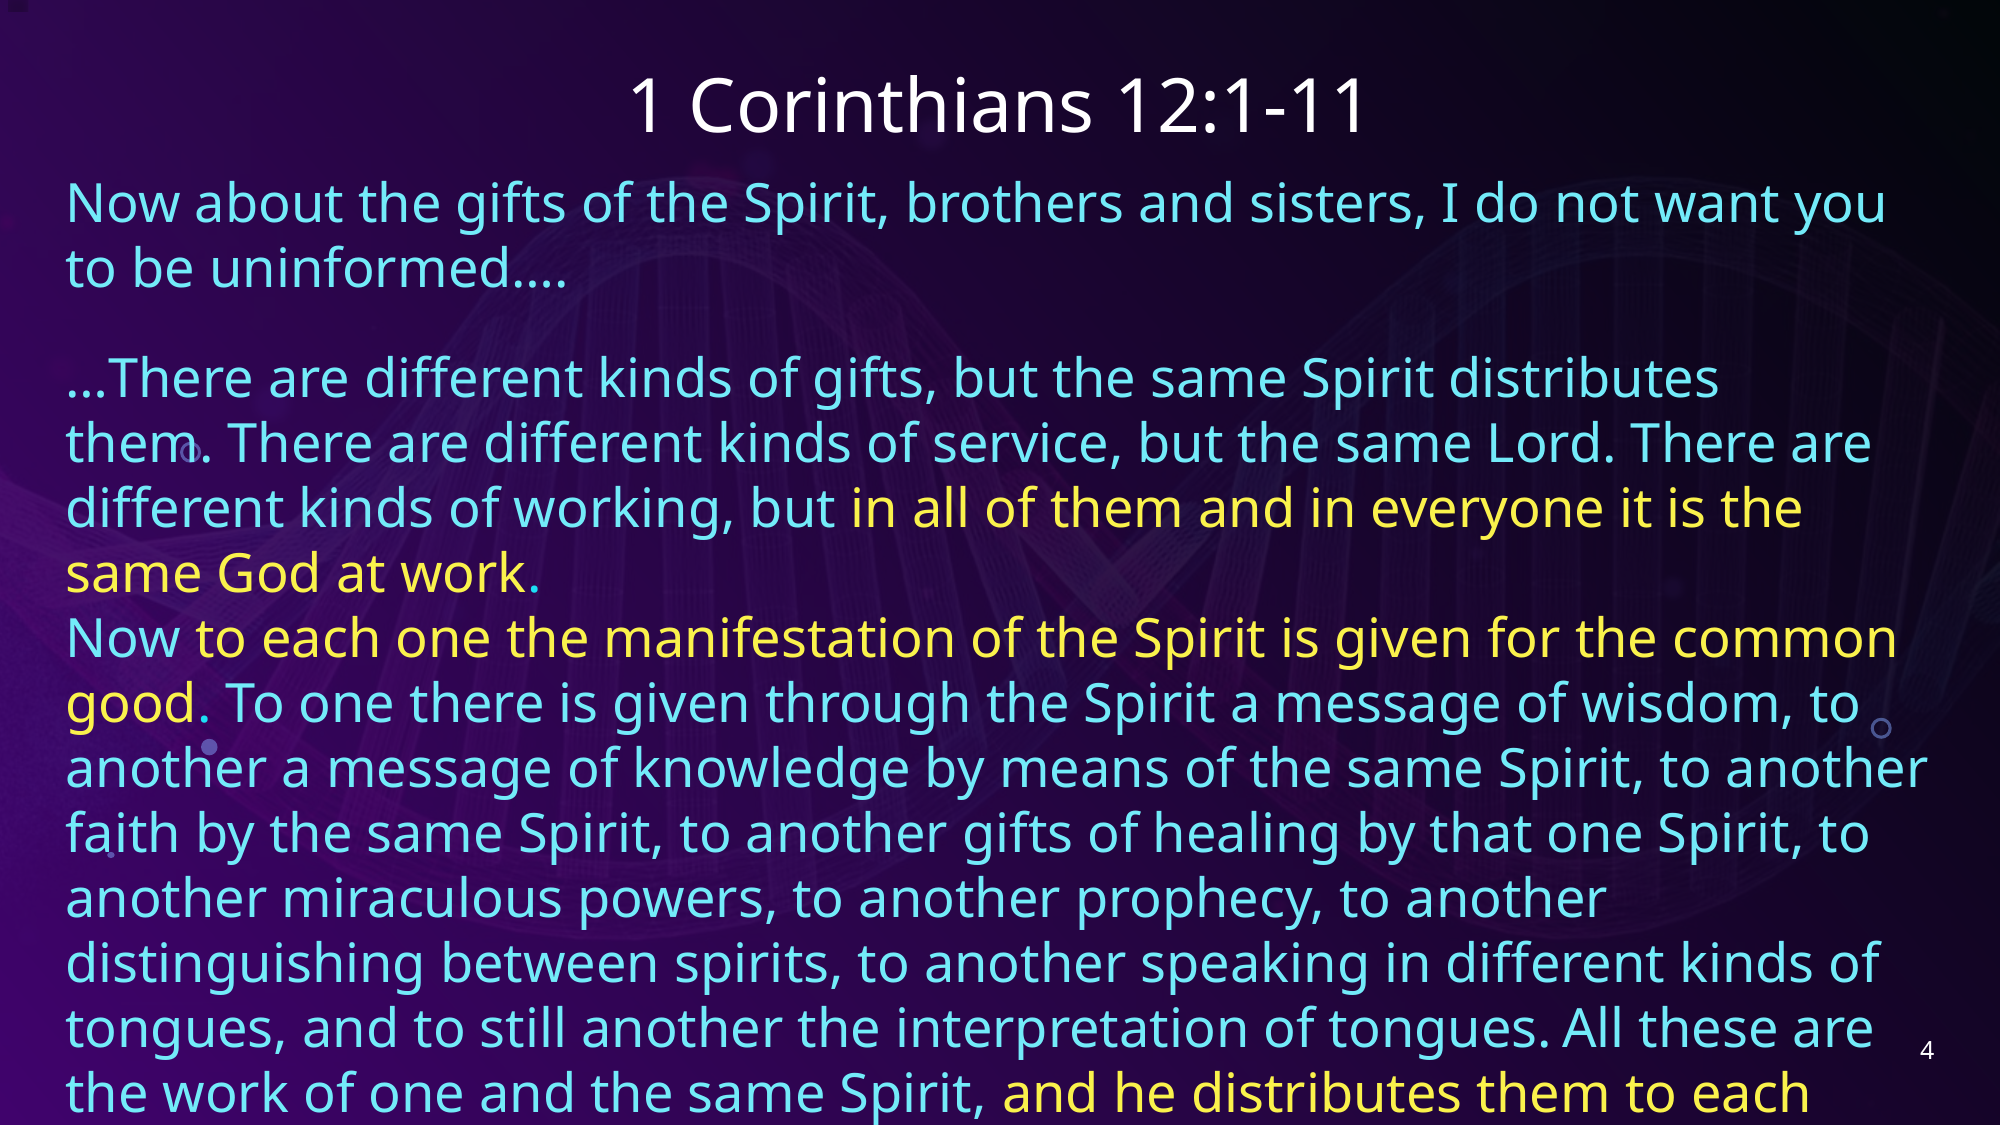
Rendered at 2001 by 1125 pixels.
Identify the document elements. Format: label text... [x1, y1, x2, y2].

text_box Now about the gifts of the Spirit, brothers and sisters, I do not want you to be uninformed…. …There are different kinds of gifts, but the same Spirit distributes them. There are different kinds of service, but the same Lord. There are different kinds of working, but in all of them and in everyone it is the same God at work. Now to each one the manifestation of the Spirit is given for the common good. To one there is given through the Spirit a message of wisdom, to another a message of knowledge by means of the same Spirit, to another faith by the same Spirit, to another gifts of healing by that one Spirit, to another miraculous powers, to another prophecy, to another distinguishing between spirits, to another speaking in different kinds of tongues, and to still another the interpretation of tongues. All these are the work of one and the same Spirit, and he distributes them to each one, just as he determines [50, 160, 1950, 1125]
title 1 Corinthians 12:1-11 [137, 0, 1863, 160]
